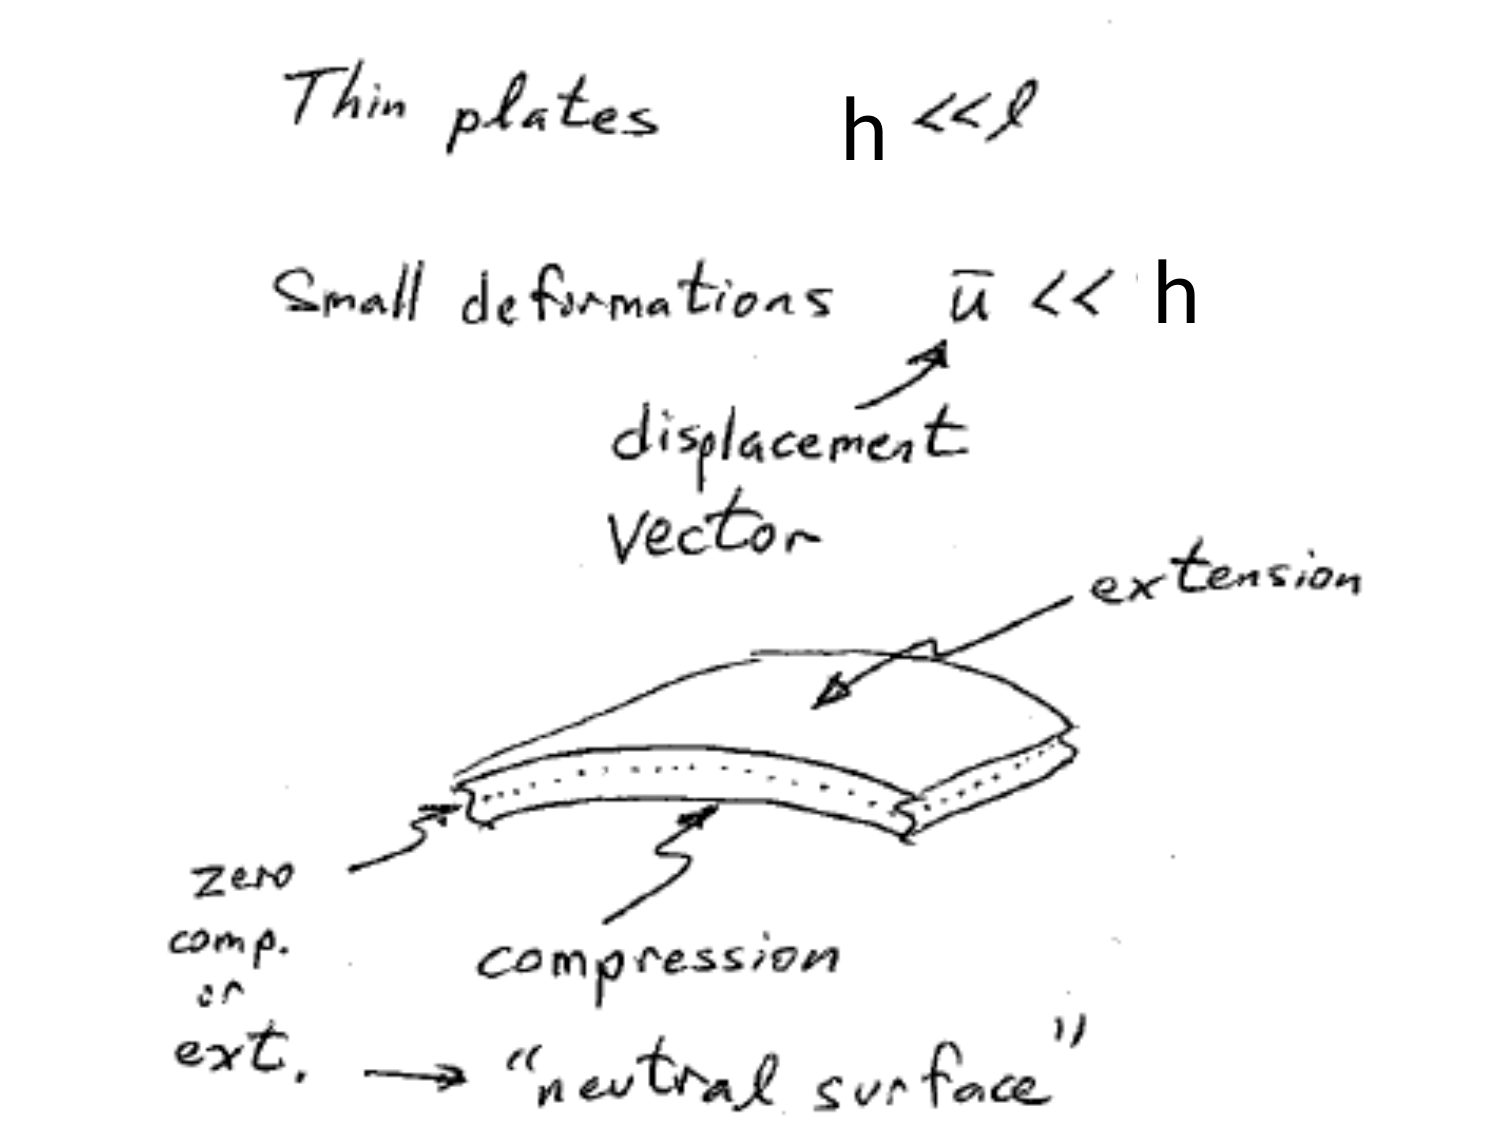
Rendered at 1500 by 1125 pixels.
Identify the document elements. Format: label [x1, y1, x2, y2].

picture [125, 0, 1375, 1125]
